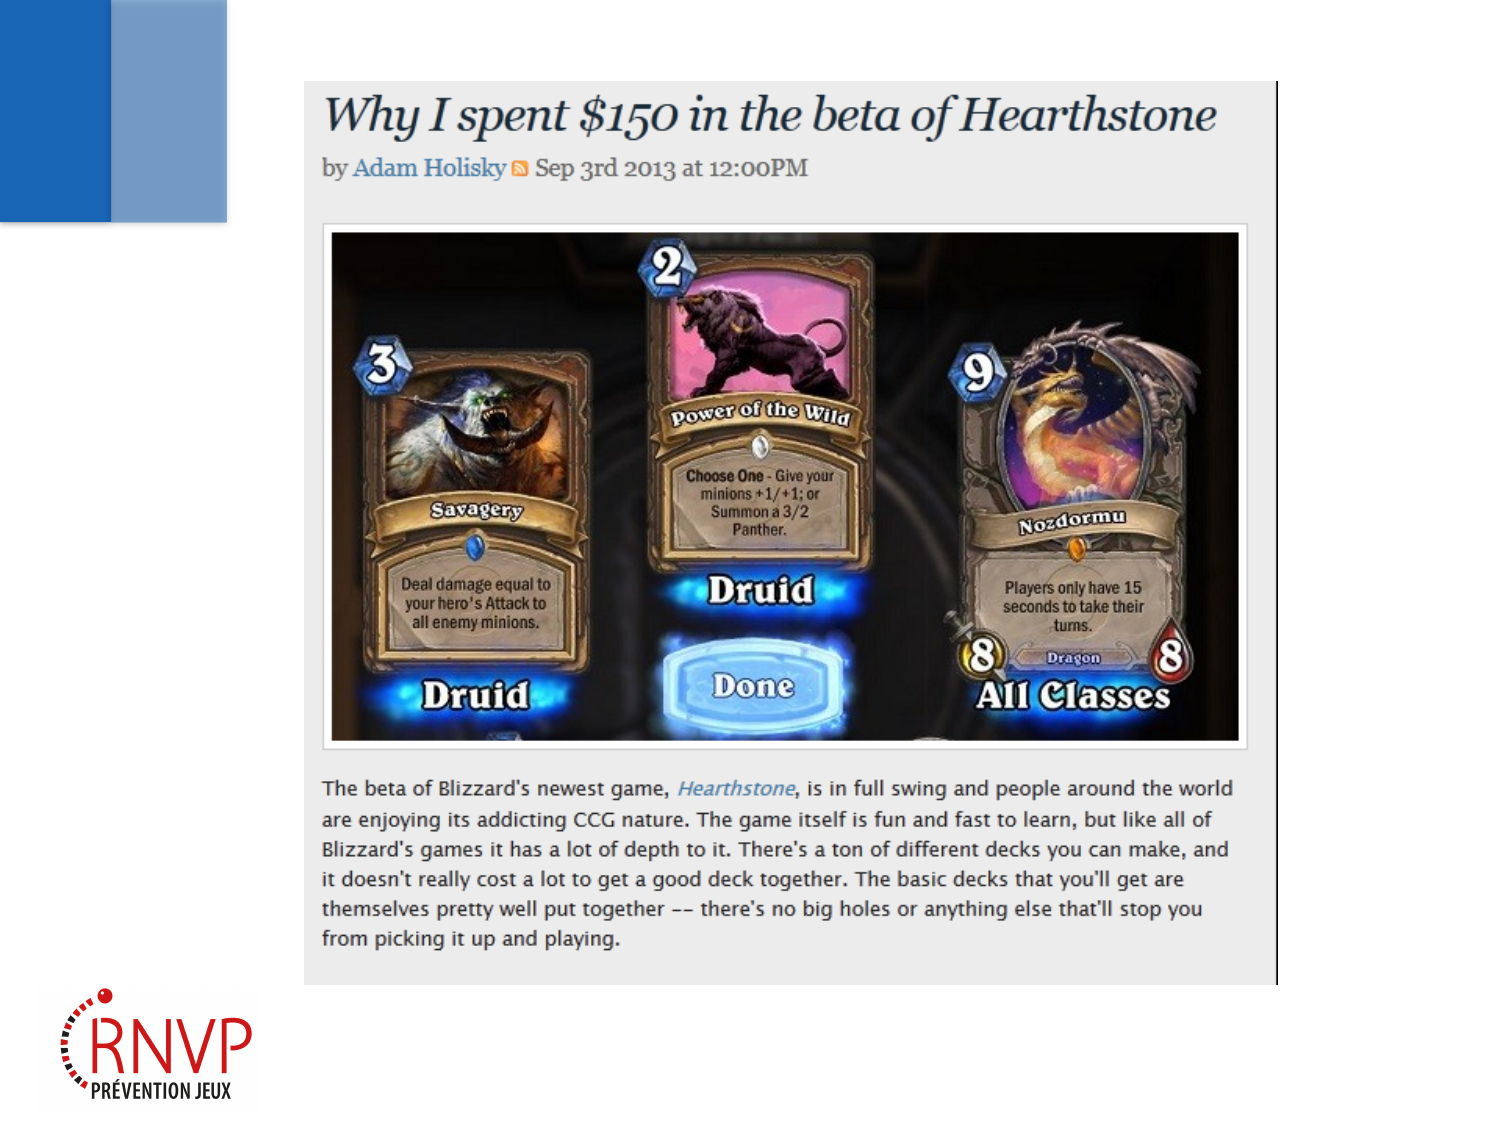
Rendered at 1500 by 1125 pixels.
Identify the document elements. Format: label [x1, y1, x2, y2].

picture [35, 986, 258, 1114]
picture [304, 81, 1278, 985]
